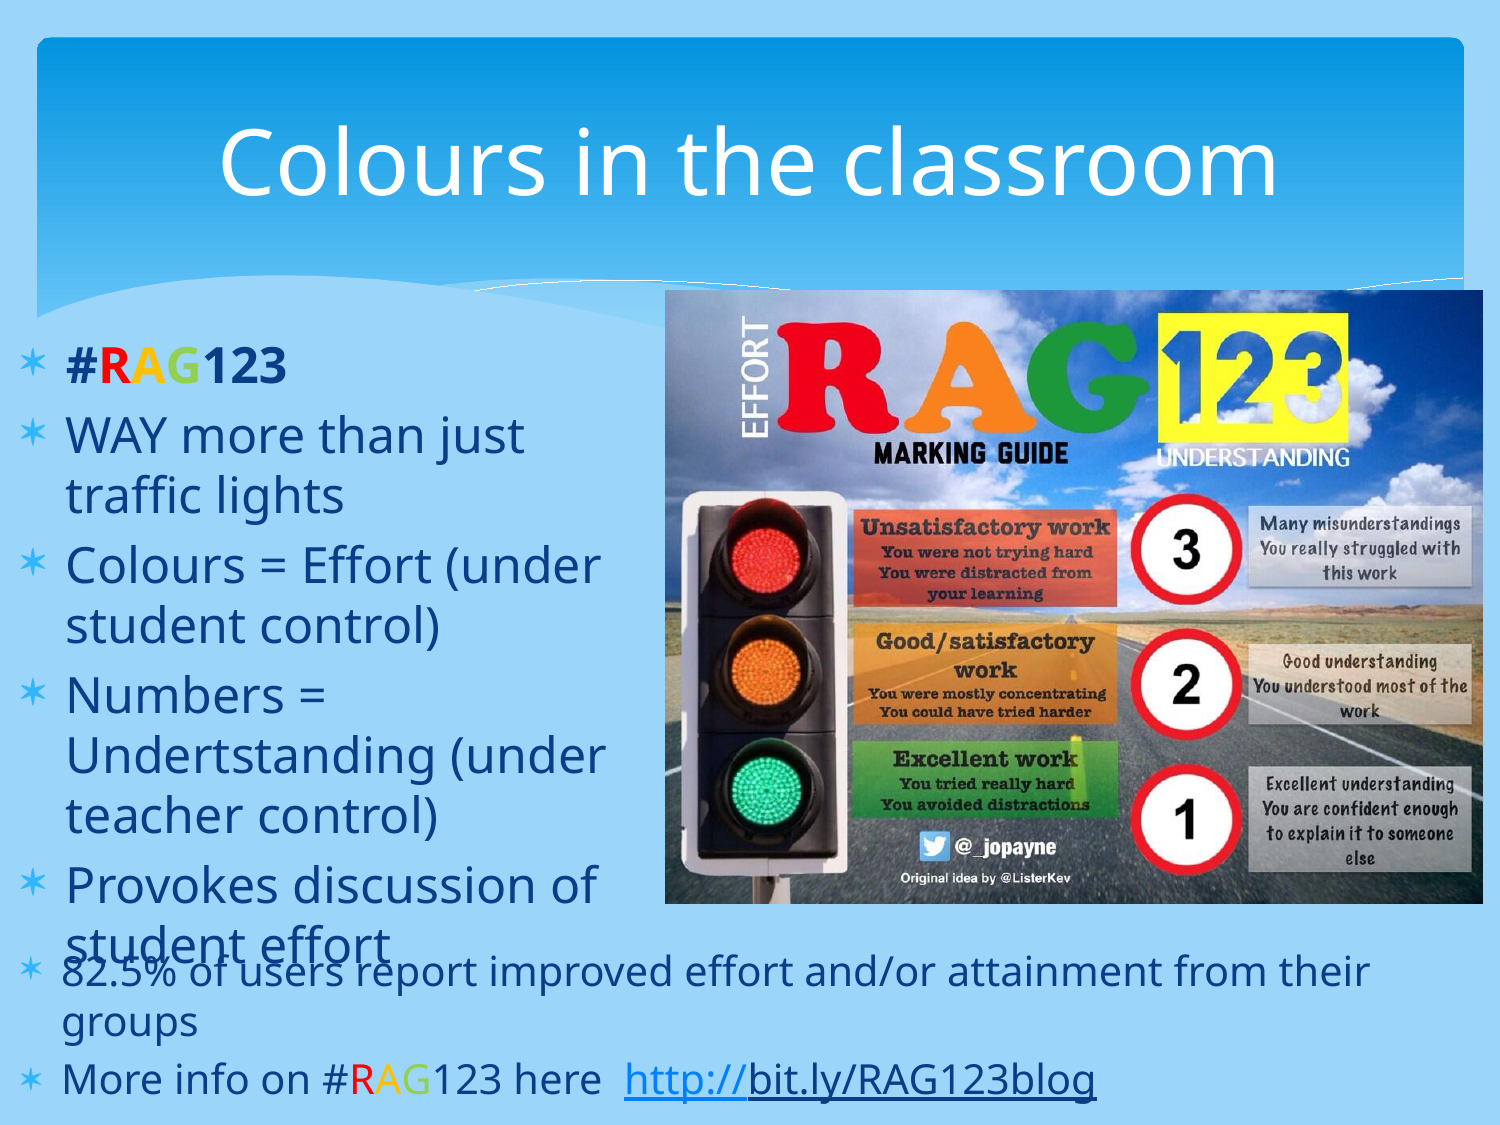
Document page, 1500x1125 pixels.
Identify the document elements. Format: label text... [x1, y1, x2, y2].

text_box 82.5% of users report improved effort and/or attainment from their groups More info on #RAG123 here http://bit.ly/RAG123blog [5, 937, 1500, 1118]
title Colours in the classroom [75, 55, 1425, 261]
list #RAG123 WAY more than just traffic lights Colours = Effort (under student control) Numbers = Undertstanding (under teacher control) Provokes discussion of student effort [5, 326, 656, 937]
picture [665, 290, 1483, 904]
